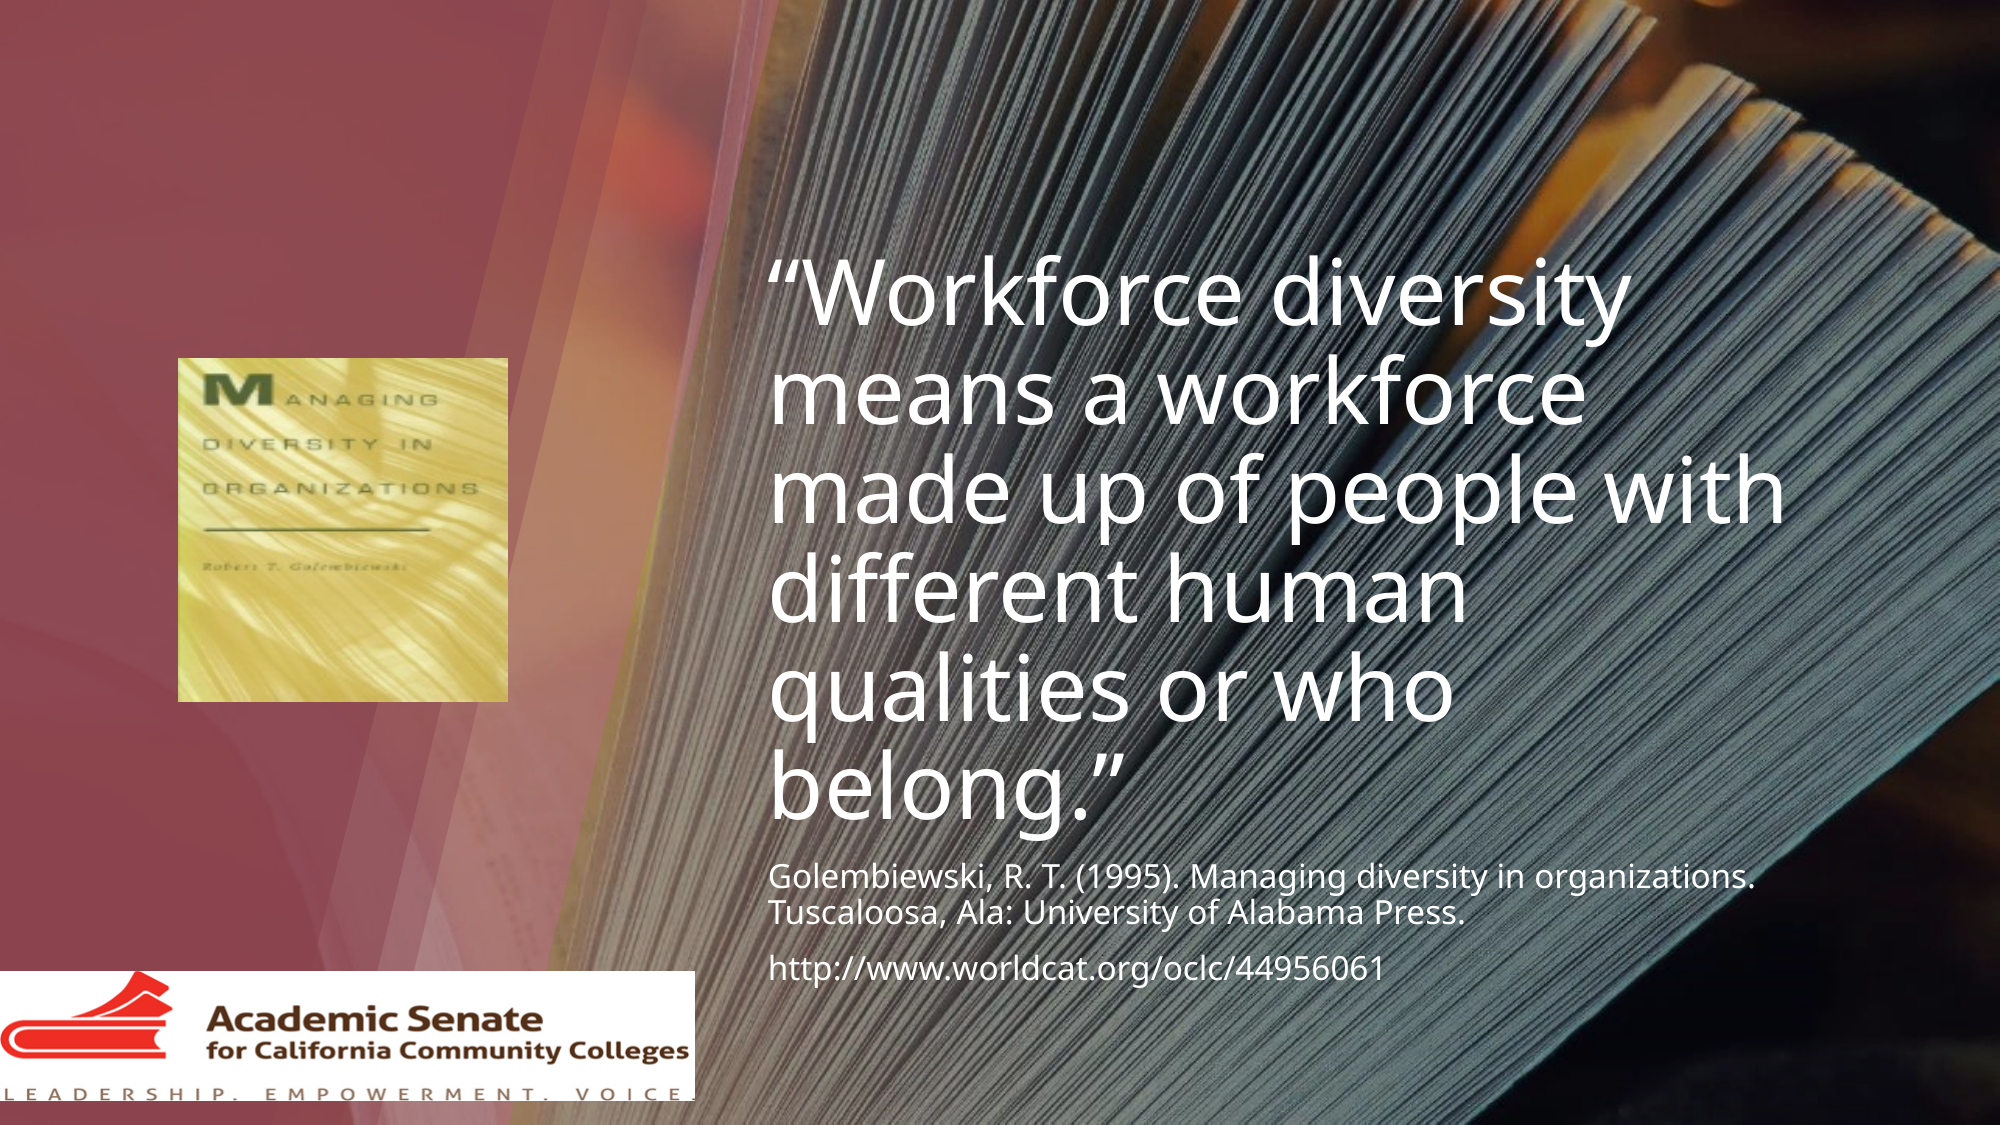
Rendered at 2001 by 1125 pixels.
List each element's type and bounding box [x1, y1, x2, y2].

picture [178, 358, 508, 702]
picture [0, 971, 695, 1101]
picture [780, 0, 2000, 1125]
text_box [0, 0, 780, 1125]
